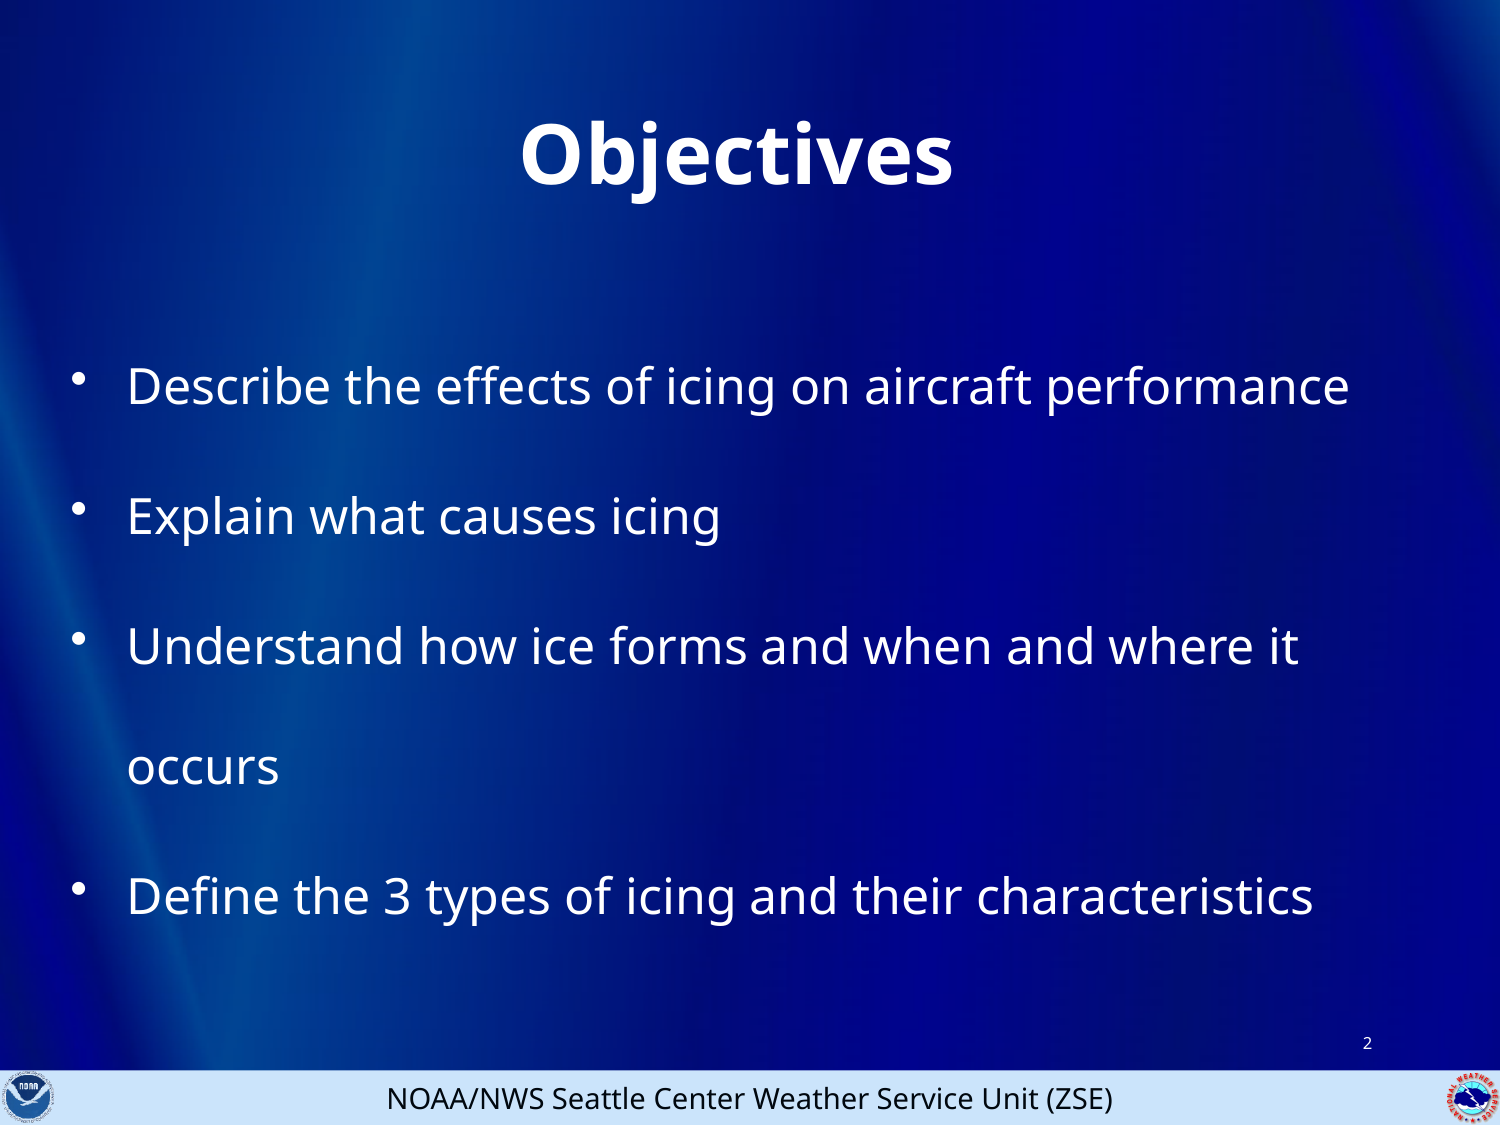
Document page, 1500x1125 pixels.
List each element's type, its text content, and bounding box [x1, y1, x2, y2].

picture [0, 0, 1500, 1125]
slide_number 2 [1074, 1025, 1388, 1070]
text_box NOAA/NWS Seattle Center Weather Service Unit (ZSE) [58, 1070, 1443, 1125]
title Objectives [99, 57, 1375, 245]
list Describe the effects of icing on aircraft performance Explain what causes icing Understand how ice forms and when and where it occurs Define the 3 types of icing and their characteristics [55, 287, 1445, 1025]
